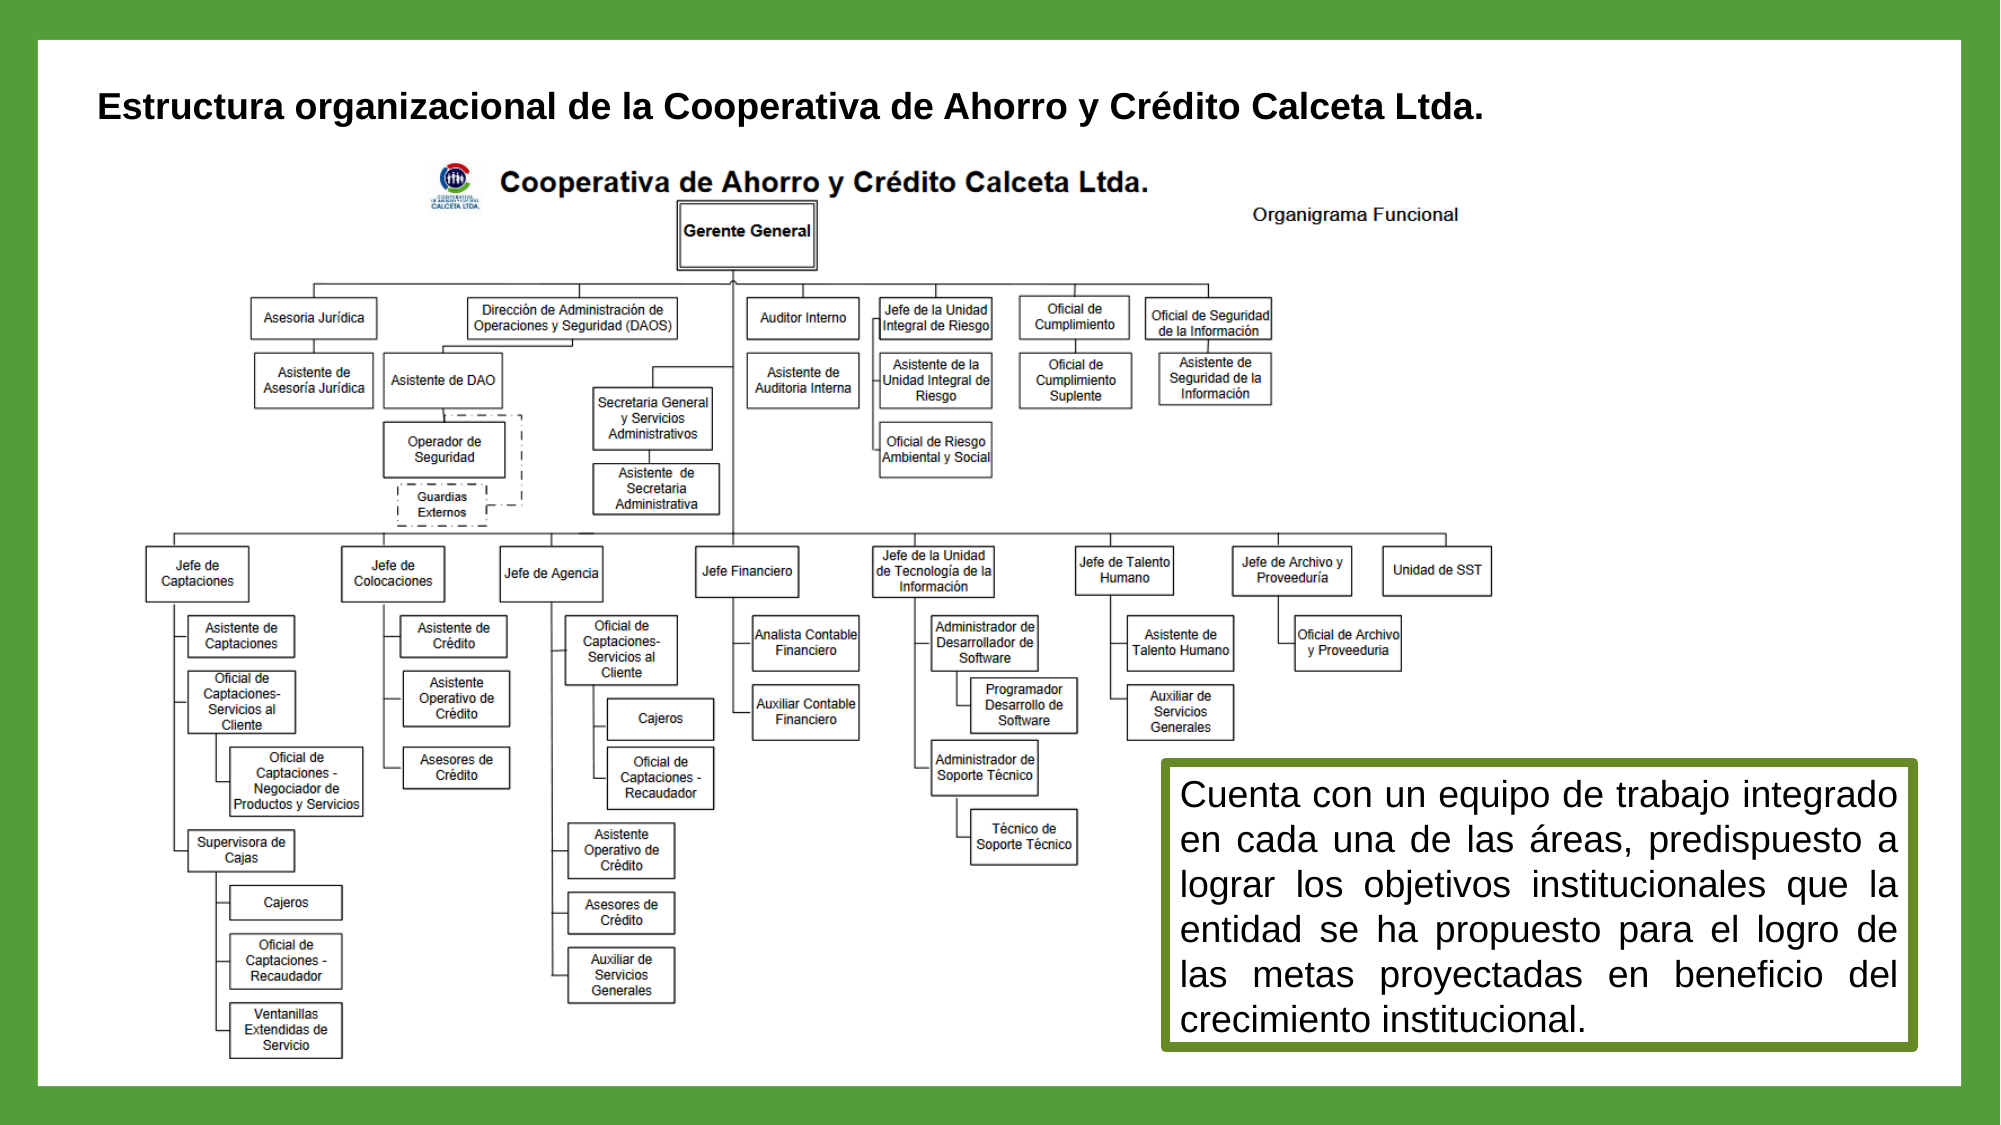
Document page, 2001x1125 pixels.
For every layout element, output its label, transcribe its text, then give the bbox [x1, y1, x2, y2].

text_box Estructura organizacional de la Cooperativa de Ahorro y Crédito Calceta Ltda. [82, 74, 1800, 225]
picture [140, 150, 1510, 1079]
text_box Cuenta con un equipo de trabajo integrado en cada una de las áreas, predispuesto a lograr los objetivos institucionales que la entidad se ha propuesto para el logro de las metas proyectadas en beneficio del crecimiento institucional. [1513, 761, 1915, 1049]
